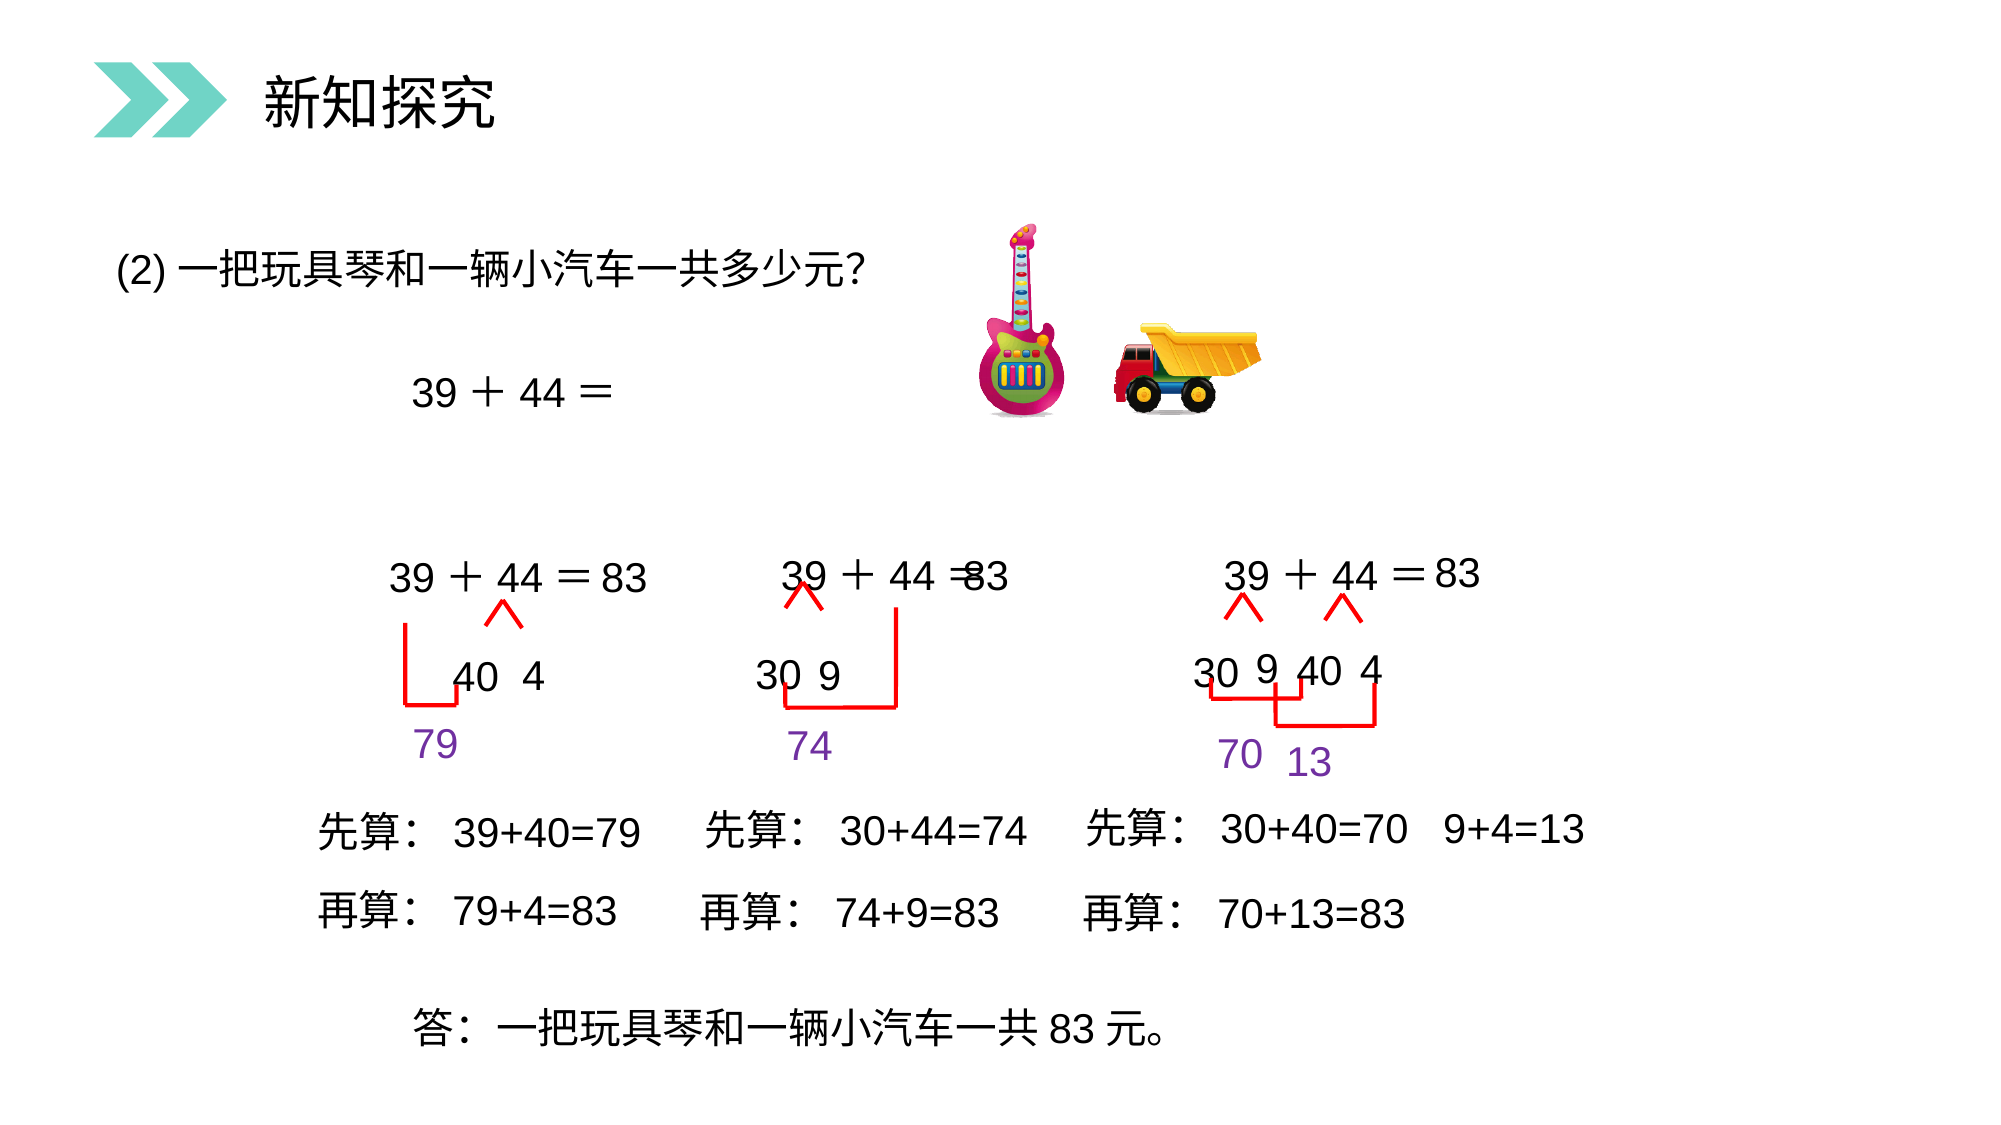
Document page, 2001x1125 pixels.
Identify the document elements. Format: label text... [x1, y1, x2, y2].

picture [1103, 302, 1264, 418]
text_box 83 [947, 525, 1043, 597]
text_box 再算：74+9=83 [684, 853, 1015, 944]
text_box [485, 599, 523, 629]
text_box 先算：30+40=70 9+4=13 [1070, 778, 1668, 852]
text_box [785, 581, 823, 607]
text_box 30 [740, 624, 785, 696]
text_box 再算：70+13=83 [1067, 854, 1421, 945]
text_box 再算：79+4=83 [302, 851, 633, 942]
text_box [785, 607, 897, 708]
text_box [1275, 682, 1375, 726]
text_box (2)一把玩具琴和一辆小汽车一共多少元？ [101, 220, 905, 291]
text_box 13 [1271, 712, 1375, 783]
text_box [1210, 677, 1302, 699]
text_box 4 [507, 625, 567, 697]
picture [959, 220, 1088, 427]
text_box 4 [1345, 620, 1405, 691]
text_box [405, 622, 457, 706]
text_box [1225, 593, 1262, 622]
text_box 79 [397, 693, 492, 765]
text_box 39＋44＝ [766, 525, 947, 597]
text_box 9 [1240, 619, 1300, 677]
text_box 先算：30+44=74 [689, 798, 1070, 835]
text_box 83 [1419, 522, 1515, 594]
text_box 70 [1202, 704, 1273, 775]
text_box 39＋44＝ [396, 342, 645, 414]
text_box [1324, 594, 1362, 623]
text_box 39＋44＝ [373, 527, 586, 599]
text_box 39＋44＝ [1208, 525, 1469, 597]
text_box 40 [1281, 621, 1345, 682]
text_box 83 [586, 527, 682, 599]
text_box 40 [457, 627, 521, 698]
text_box 答：一把玩具琴和一辆小汽车一共83元。 [397, 991, 1272, 1063]
text_box 新知探究 [248, 66, 1088, 137]
text_box 74 [771, 696, 866, 767]
text_box 先算：39+40=79 [303, 800, 766, 836]
text_box 30 [1178, 622, 1240, 694]
